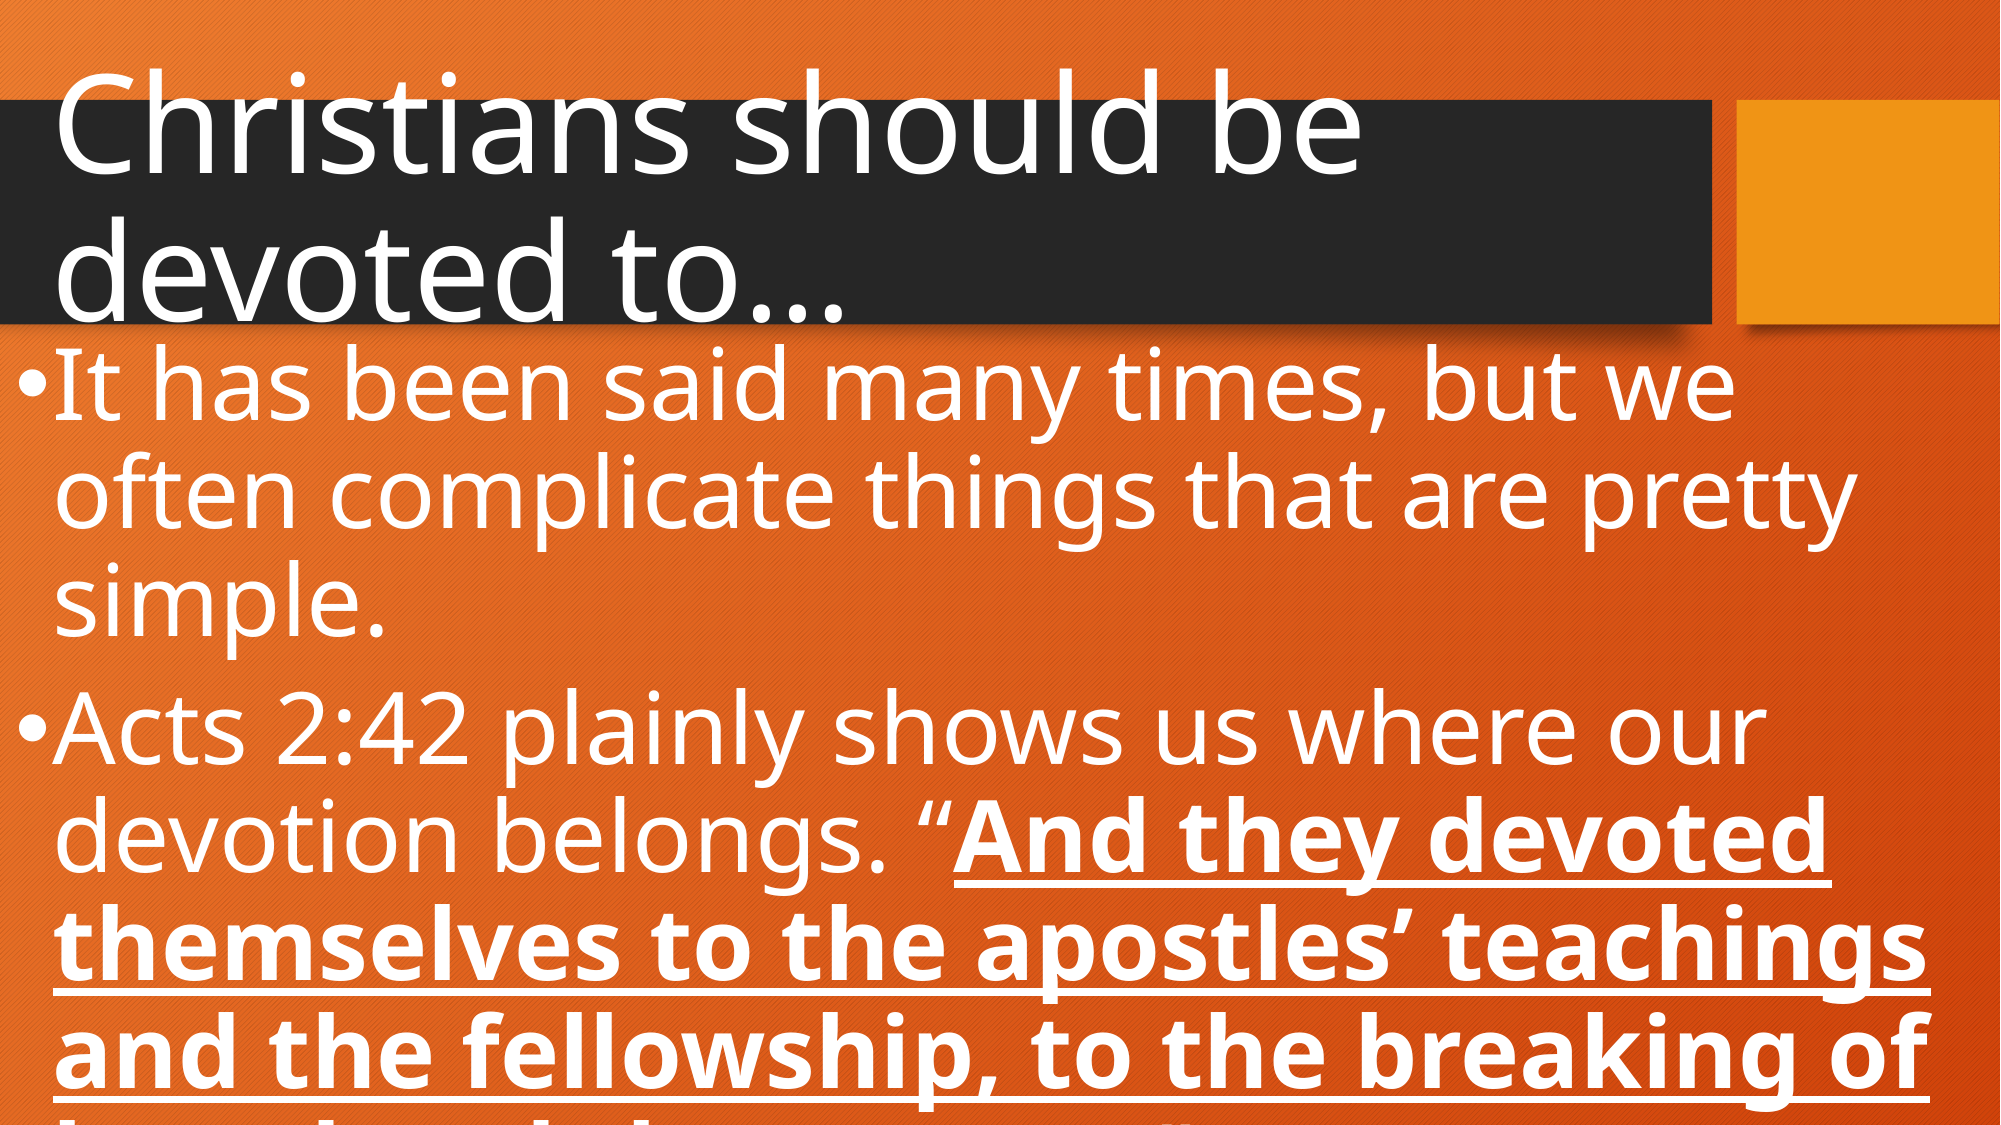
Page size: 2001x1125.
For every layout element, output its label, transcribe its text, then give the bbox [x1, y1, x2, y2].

title Christians should be devoted to… [36, 79, 1711, 326]
list It has been said many times, but we often complicate things that are pretty simple. Acts 2:42 plainly shows us where our devotion belongs. “And they devoted themselves to the apostles’ teachings and the fellowship, to the breaking of bread and the prayers” [0, 326, 2000, 1125]
